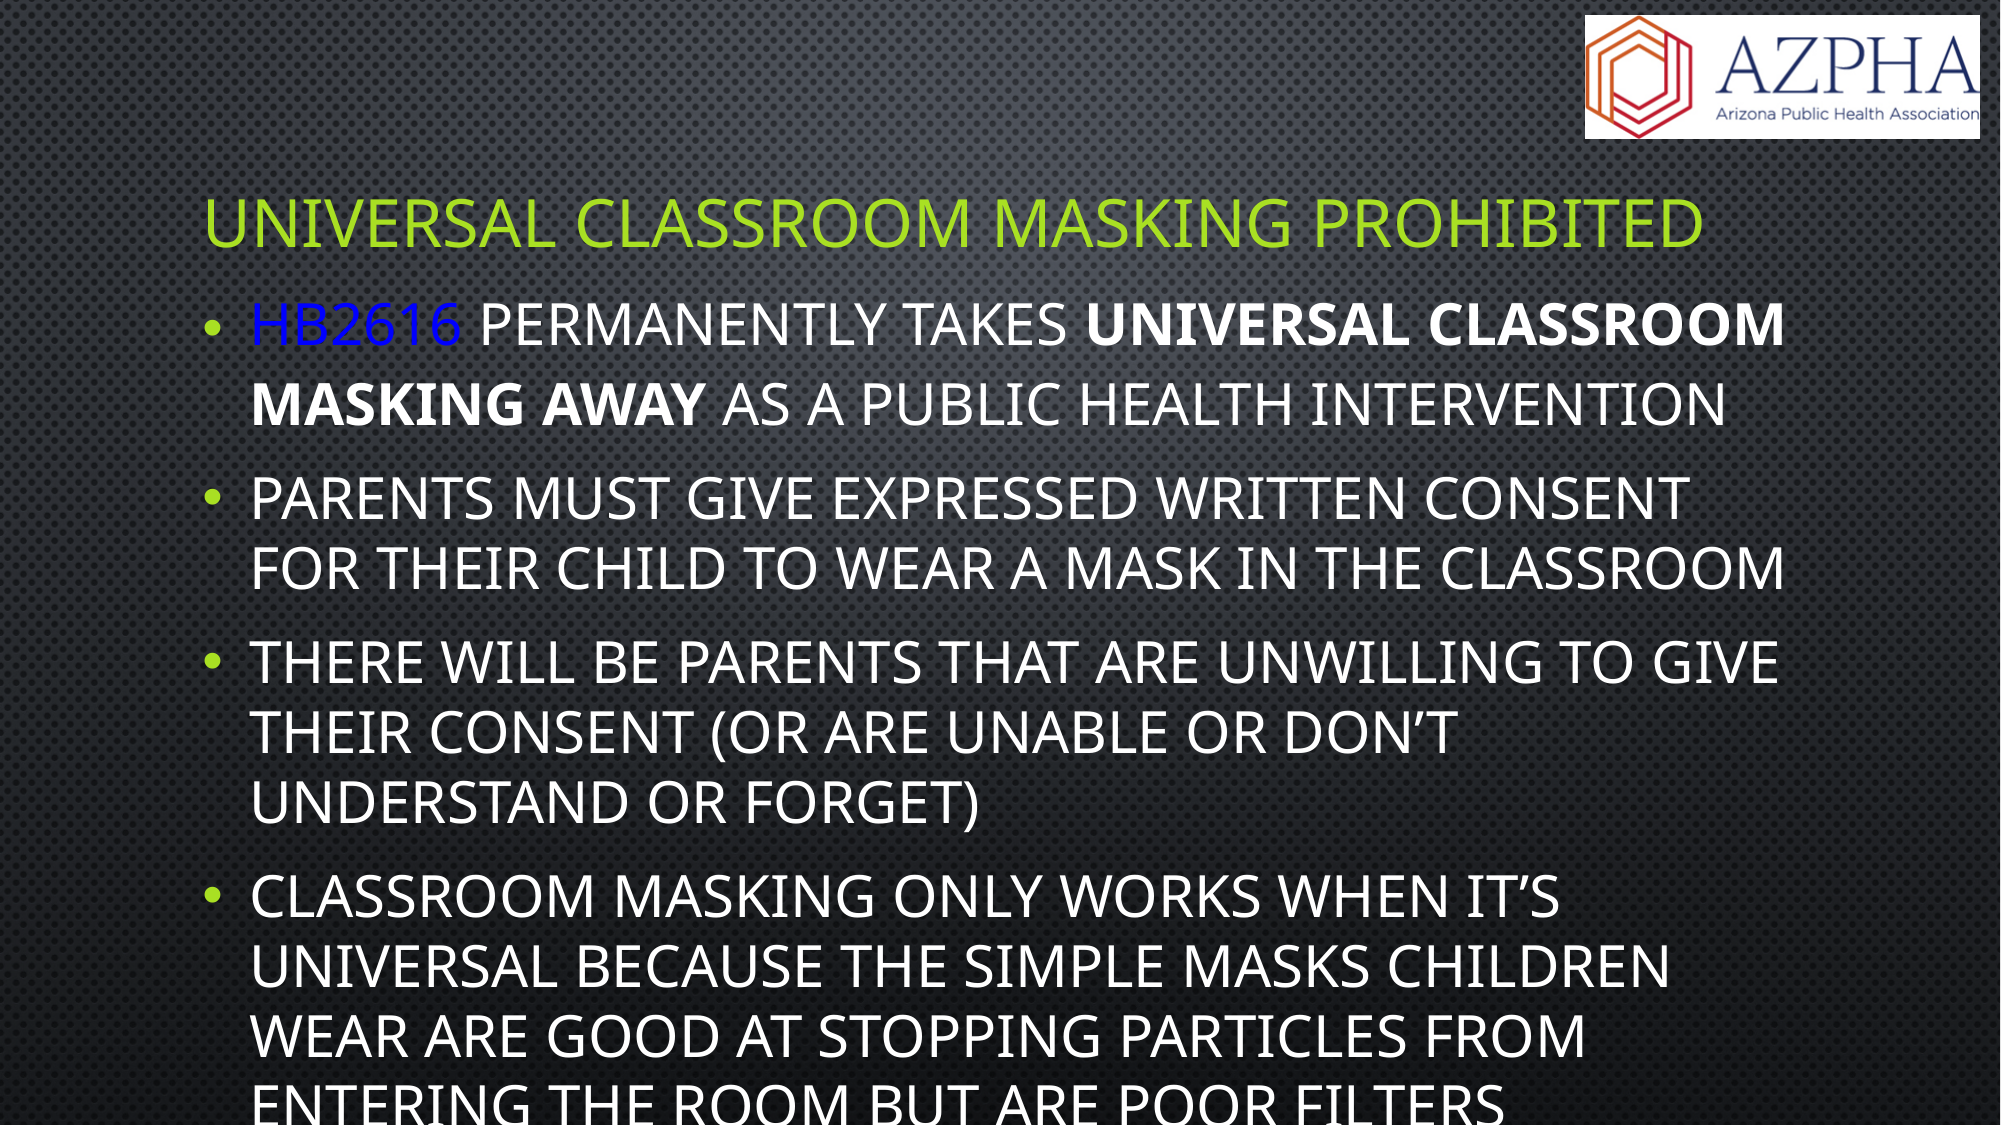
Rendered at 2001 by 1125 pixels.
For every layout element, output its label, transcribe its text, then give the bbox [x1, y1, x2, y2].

picture [1584, 15, 1980, 139]
list HB2616 permanently takes universal classroom masking away as a public health intervention Parents must give expressed written consent for their child to wear a mask in the classroom There will be parents that are unwilling to give their consent (or are unable or don’t understand or forget) Classroom masking only works when it’s universal because the simple masks children wear are good at stopping particles from entering the room but are poor filters [187, 316, 1813, 1110]
title Universal classroom masking prohibited [187, 99, 1813, 316]
